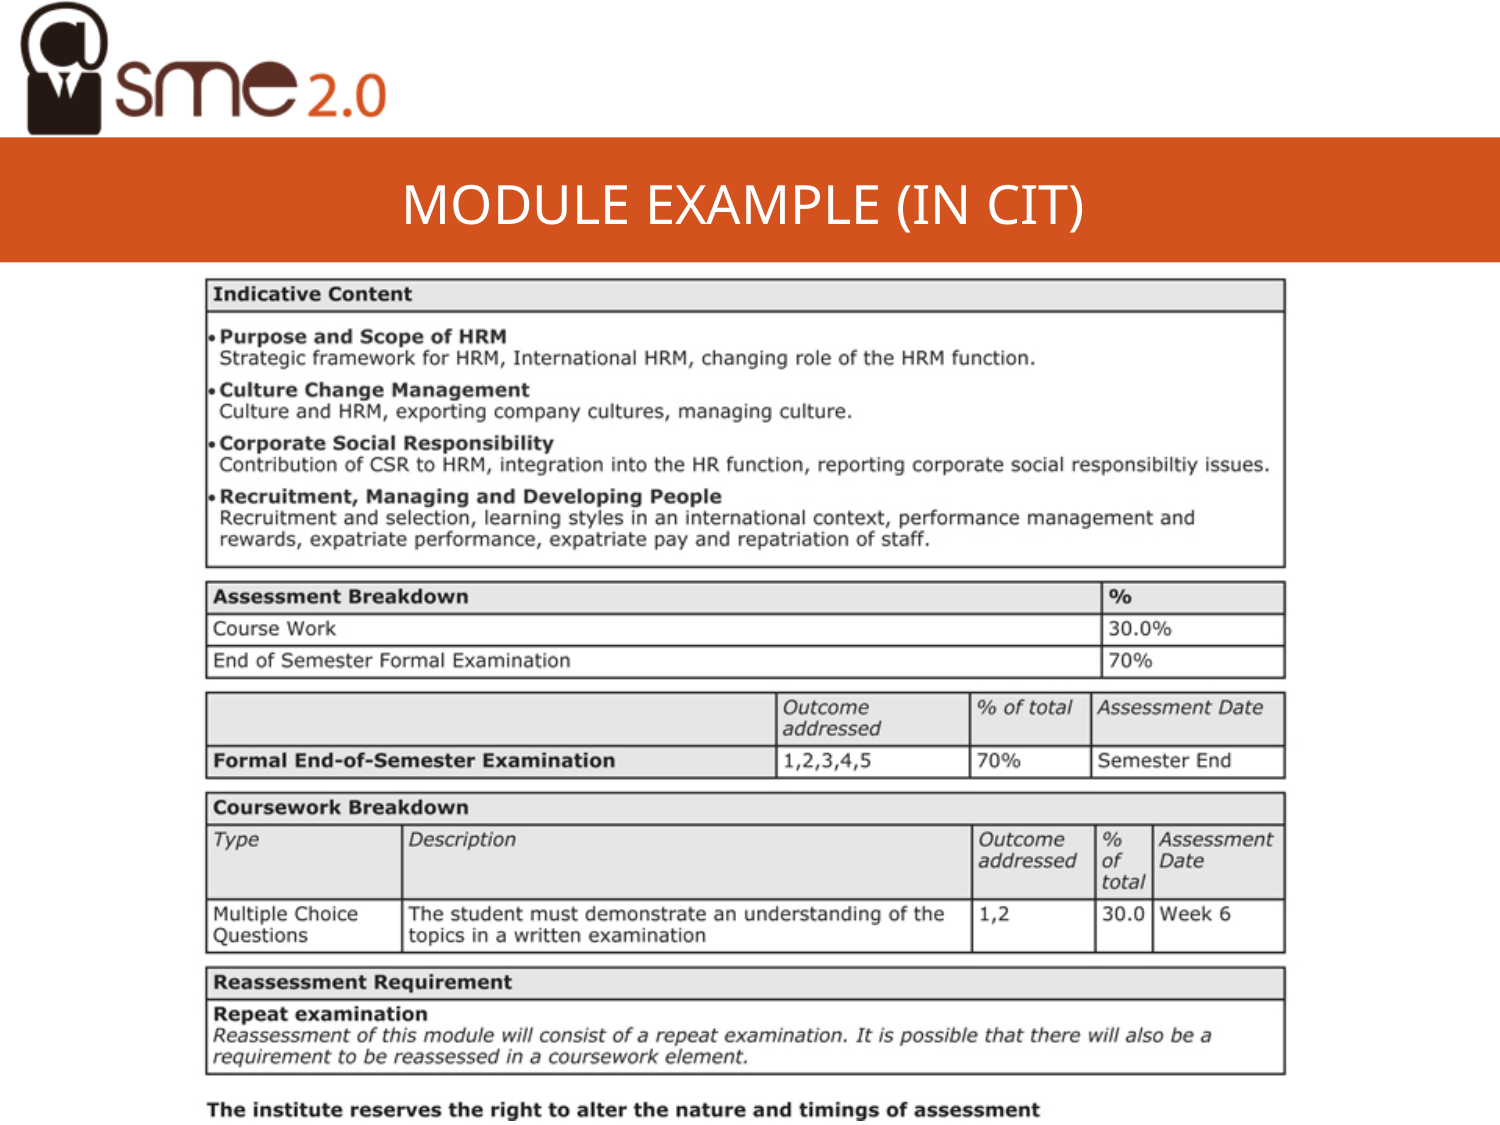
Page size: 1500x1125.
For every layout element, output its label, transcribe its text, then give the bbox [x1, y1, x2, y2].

list Module example (In CIT) [24, 162, 1463, 238]
text_box [0, 135, 1500, 265]
picture [198, 274, 1302, 1121]
picture [0, 0, 444, 176]
